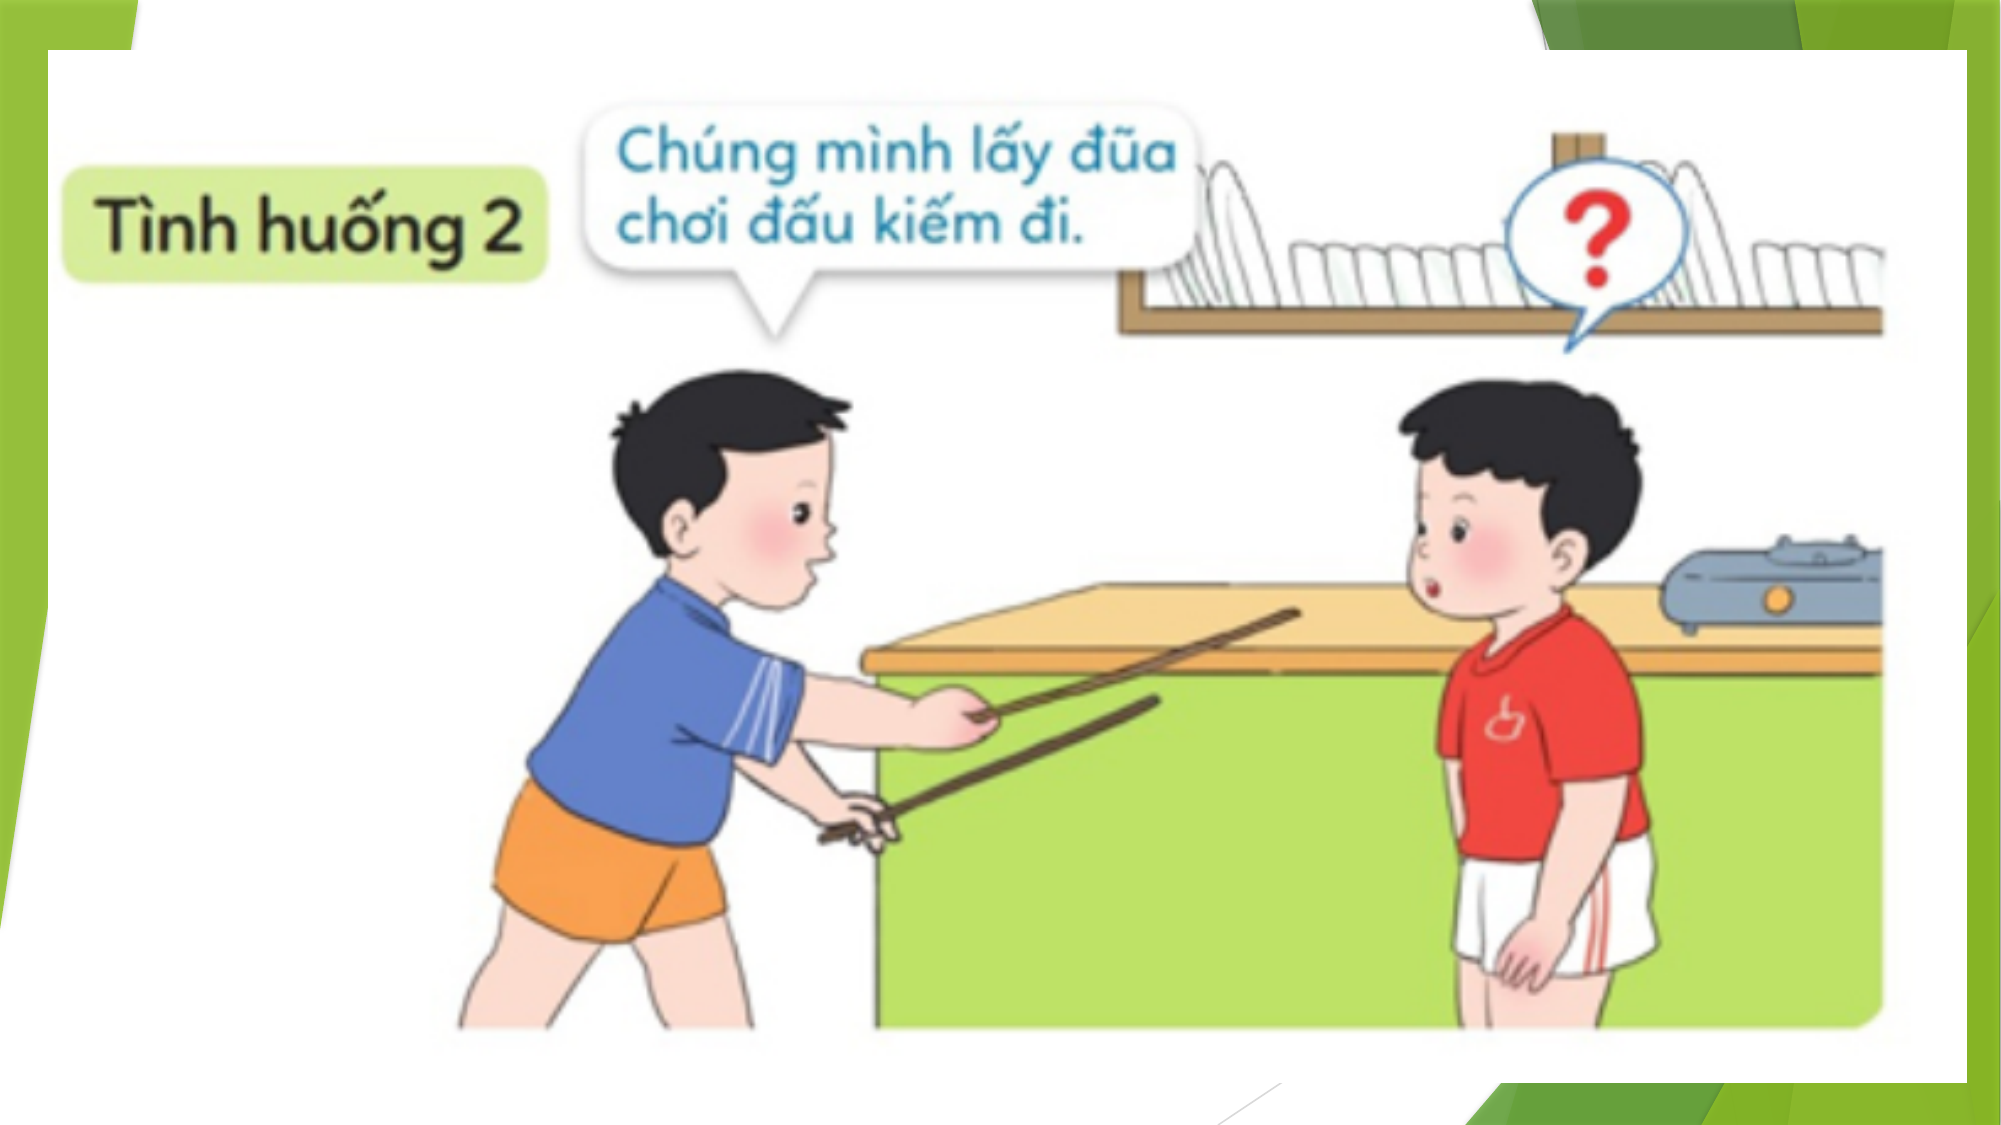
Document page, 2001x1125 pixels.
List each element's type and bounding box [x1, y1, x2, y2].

picture [47, 50, 1968, 1083]
